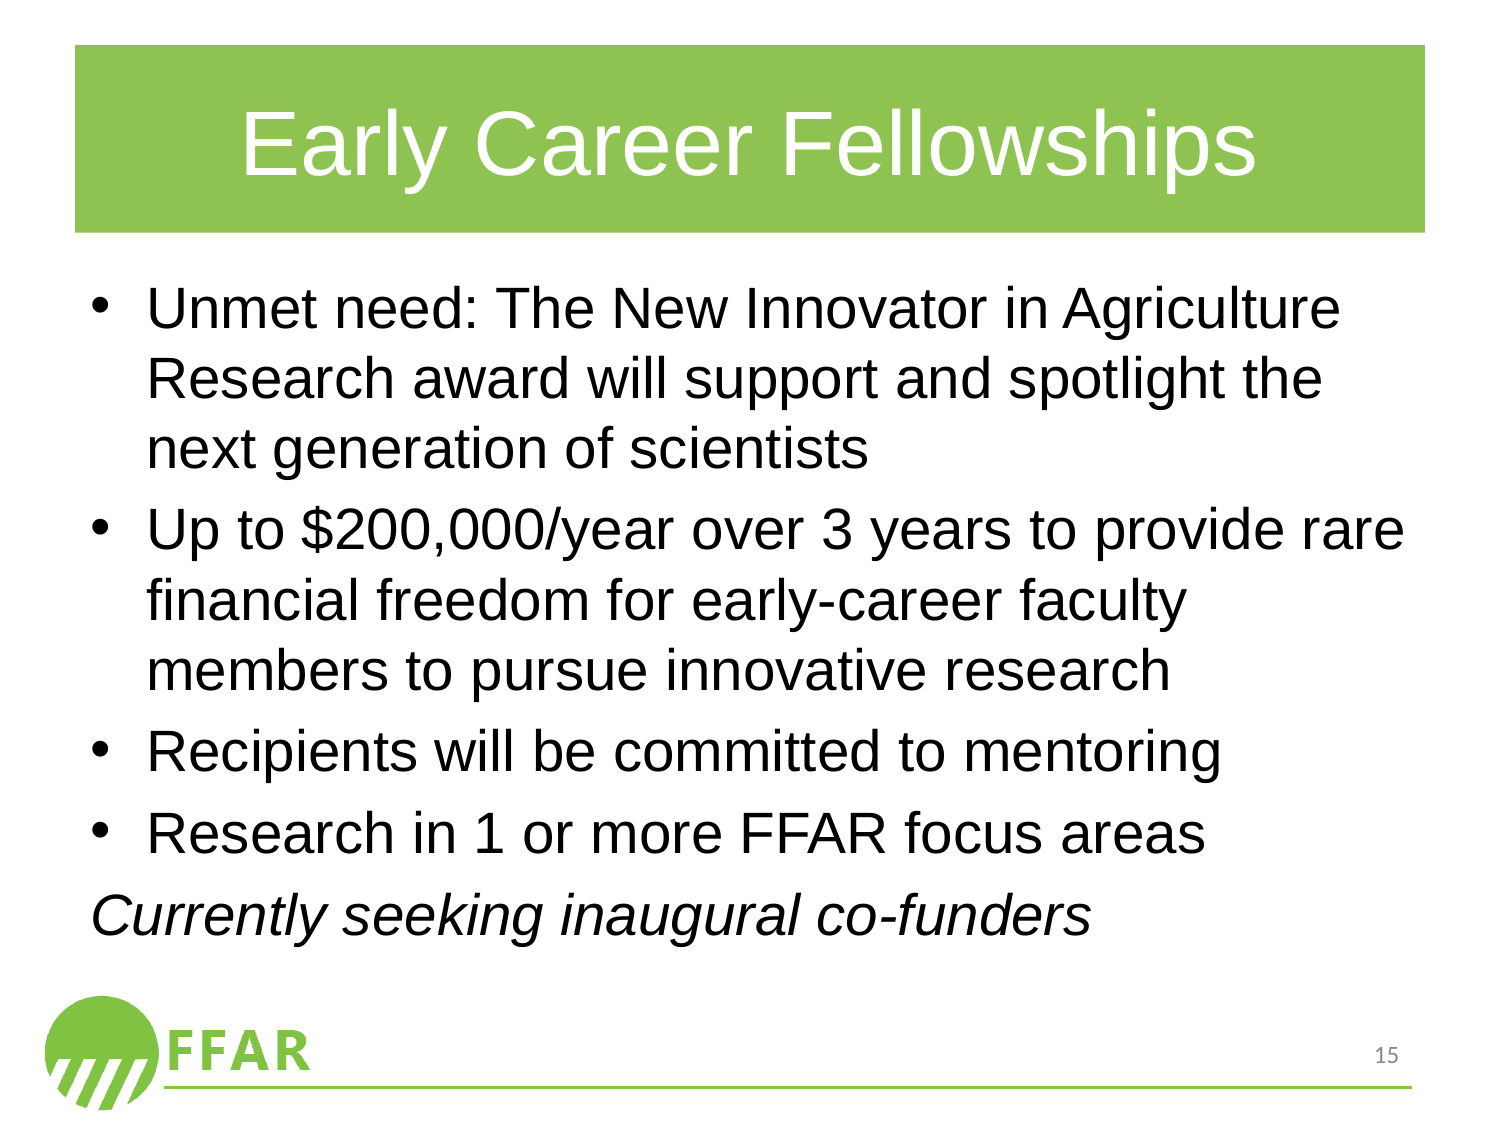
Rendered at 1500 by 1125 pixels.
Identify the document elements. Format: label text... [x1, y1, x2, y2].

picture [33, 995, 313, 1116]
list Unmet need: The New Innovator in Agriculture Research award will support and spotlight the next generation of scientists Up to $200,000/year over 3 years to provide rare financial freedom for early-career faculty members to pursue innovative research Recipients will be committed to mentoring Research in 1 or more FFAR focus areas Currently seeking inaugural co-funders [75, 262, 1425, 1005]
slide_number 15 [1325, 1023, 1415, 1084]
title Early Career Fellowships [75, 45, 1425, 233]
